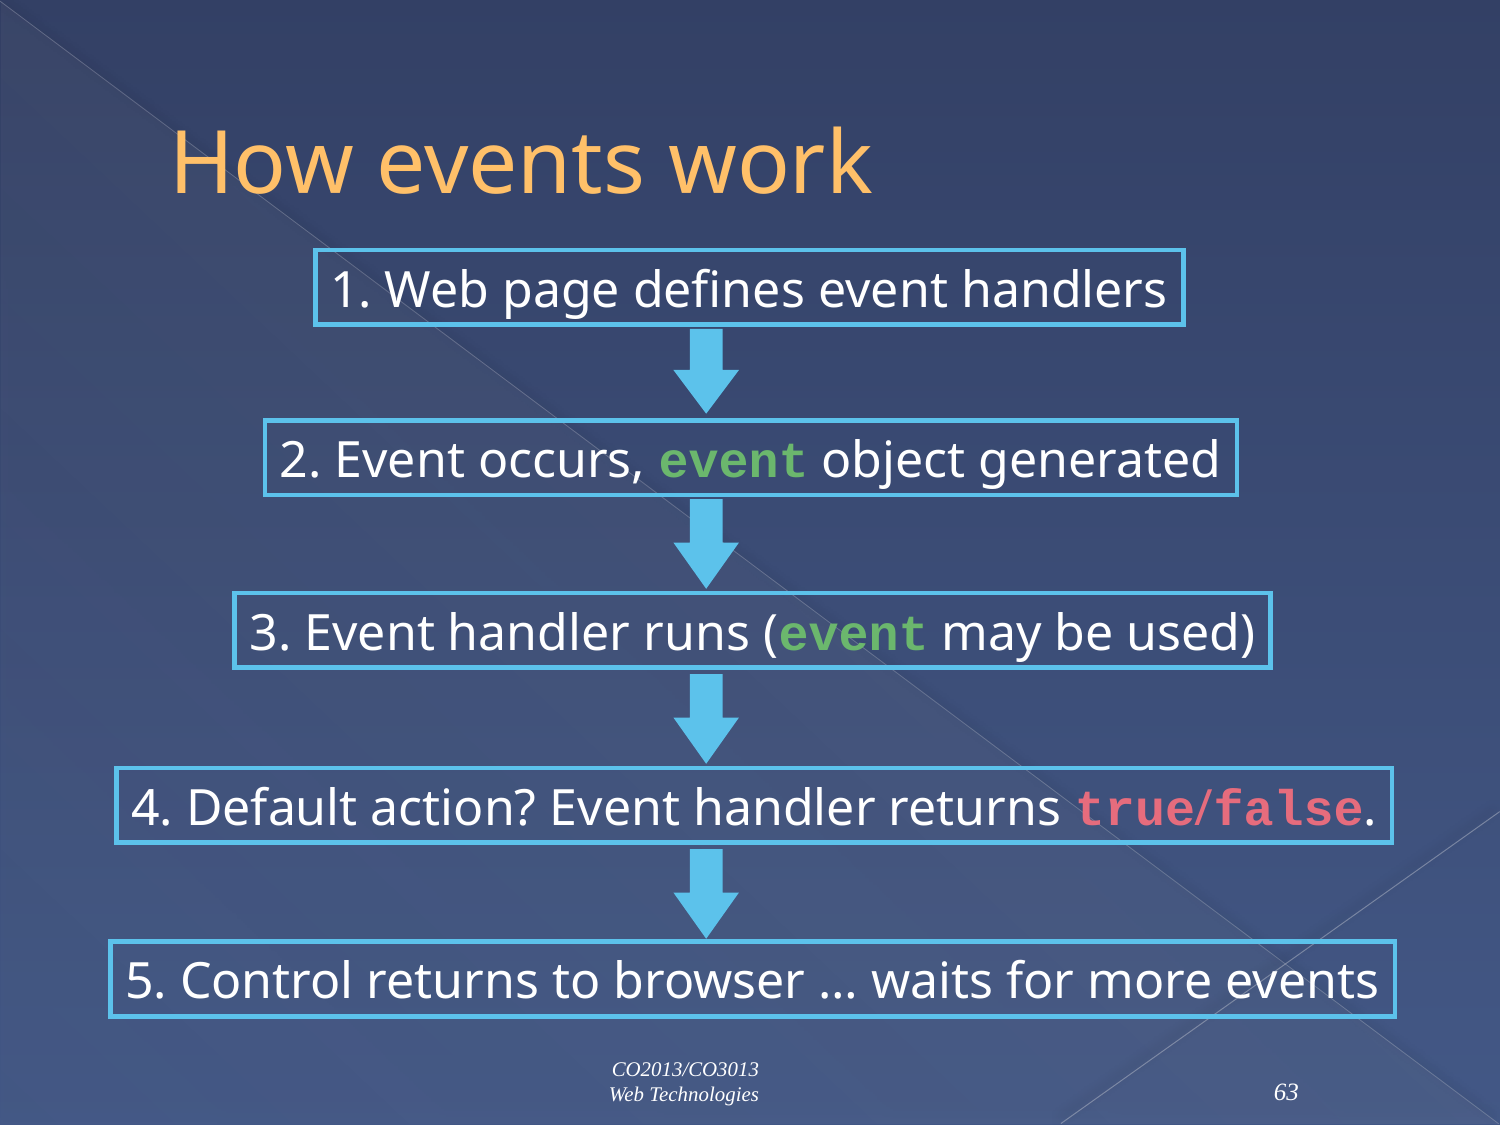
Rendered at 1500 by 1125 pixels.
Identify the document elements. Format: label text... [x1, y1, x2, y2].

text_box [674, 849, 738, 938]
text_box [674, 499, 738, 588]
text_box 2. Event occurs, event object generated [264, 420, 1237, 495]
text_box 3. Event handler runs (event may be used) [234, 592, 1271, 668]
text_box [674, 674, 738, 763]
title How events work [75, 43, 1425, 274]
slide_number 63 [1245, 1063, 1328, 1113]
text_box 1. Web page defines event handlers [315, 249, 1184, 325]
text_box 4. Default action? Event handler returns true/false. [116, 767, 1392, 843]
text_box [674, 329, 738, 413]
footer CO2013/CO3013 Web Technologies [75, 1063, 774, 1113]
text_box 5. Control returns to browser … waits for more events [110, 941, 1395, 1017]
